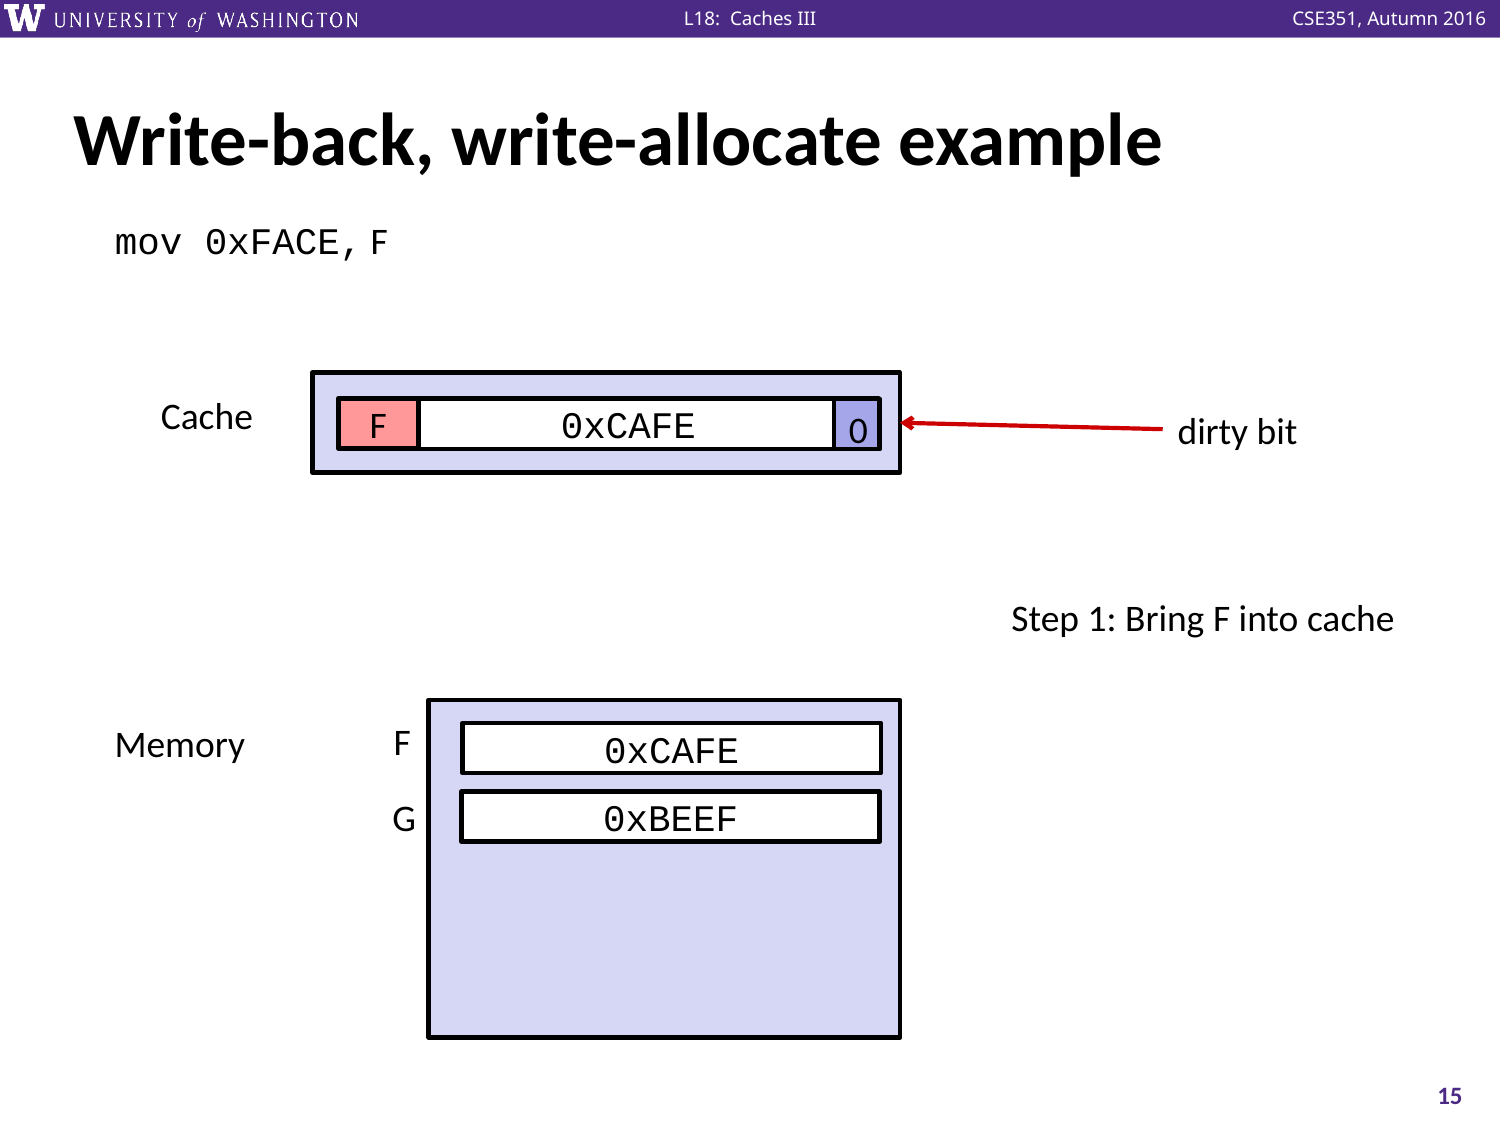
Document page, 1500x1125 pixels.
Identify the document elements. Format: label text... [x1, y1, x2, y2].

text_box 0xCAFE [419, 398, 833, 449]
text_box Cache [146, 385, 269, 445]
text_box mov 0xFACE, F [99, 210, 403, 270]
text_box 0xCAFE [462, 723, 881, 774]
text_box dirty bit [1162, 399, 1313, 459]
text_box Step 1: Bring F into cache [996, 587, 1410, 647]
picture [4, 4, 358, 32]
title Write-back, write-allocate example [58, 72, 1438, 199]
text_box Memory [99, 712, 261, 773]
text_box 0 [833, 398, 880, 449]
text_box F [338, 398, 418, 449]
text_box 0xBEEF [461, 791, 880, 842]
text_box F [378, 710, 426, 770]
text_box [899, 422, 1140, 438]
text_box [312, 372, 900, 473]
text_box G [377, 787, 432, 847]
slide_number 15 [1400, 1065, 1500, 1125]
text_box [428, 699, 900, 1038]
